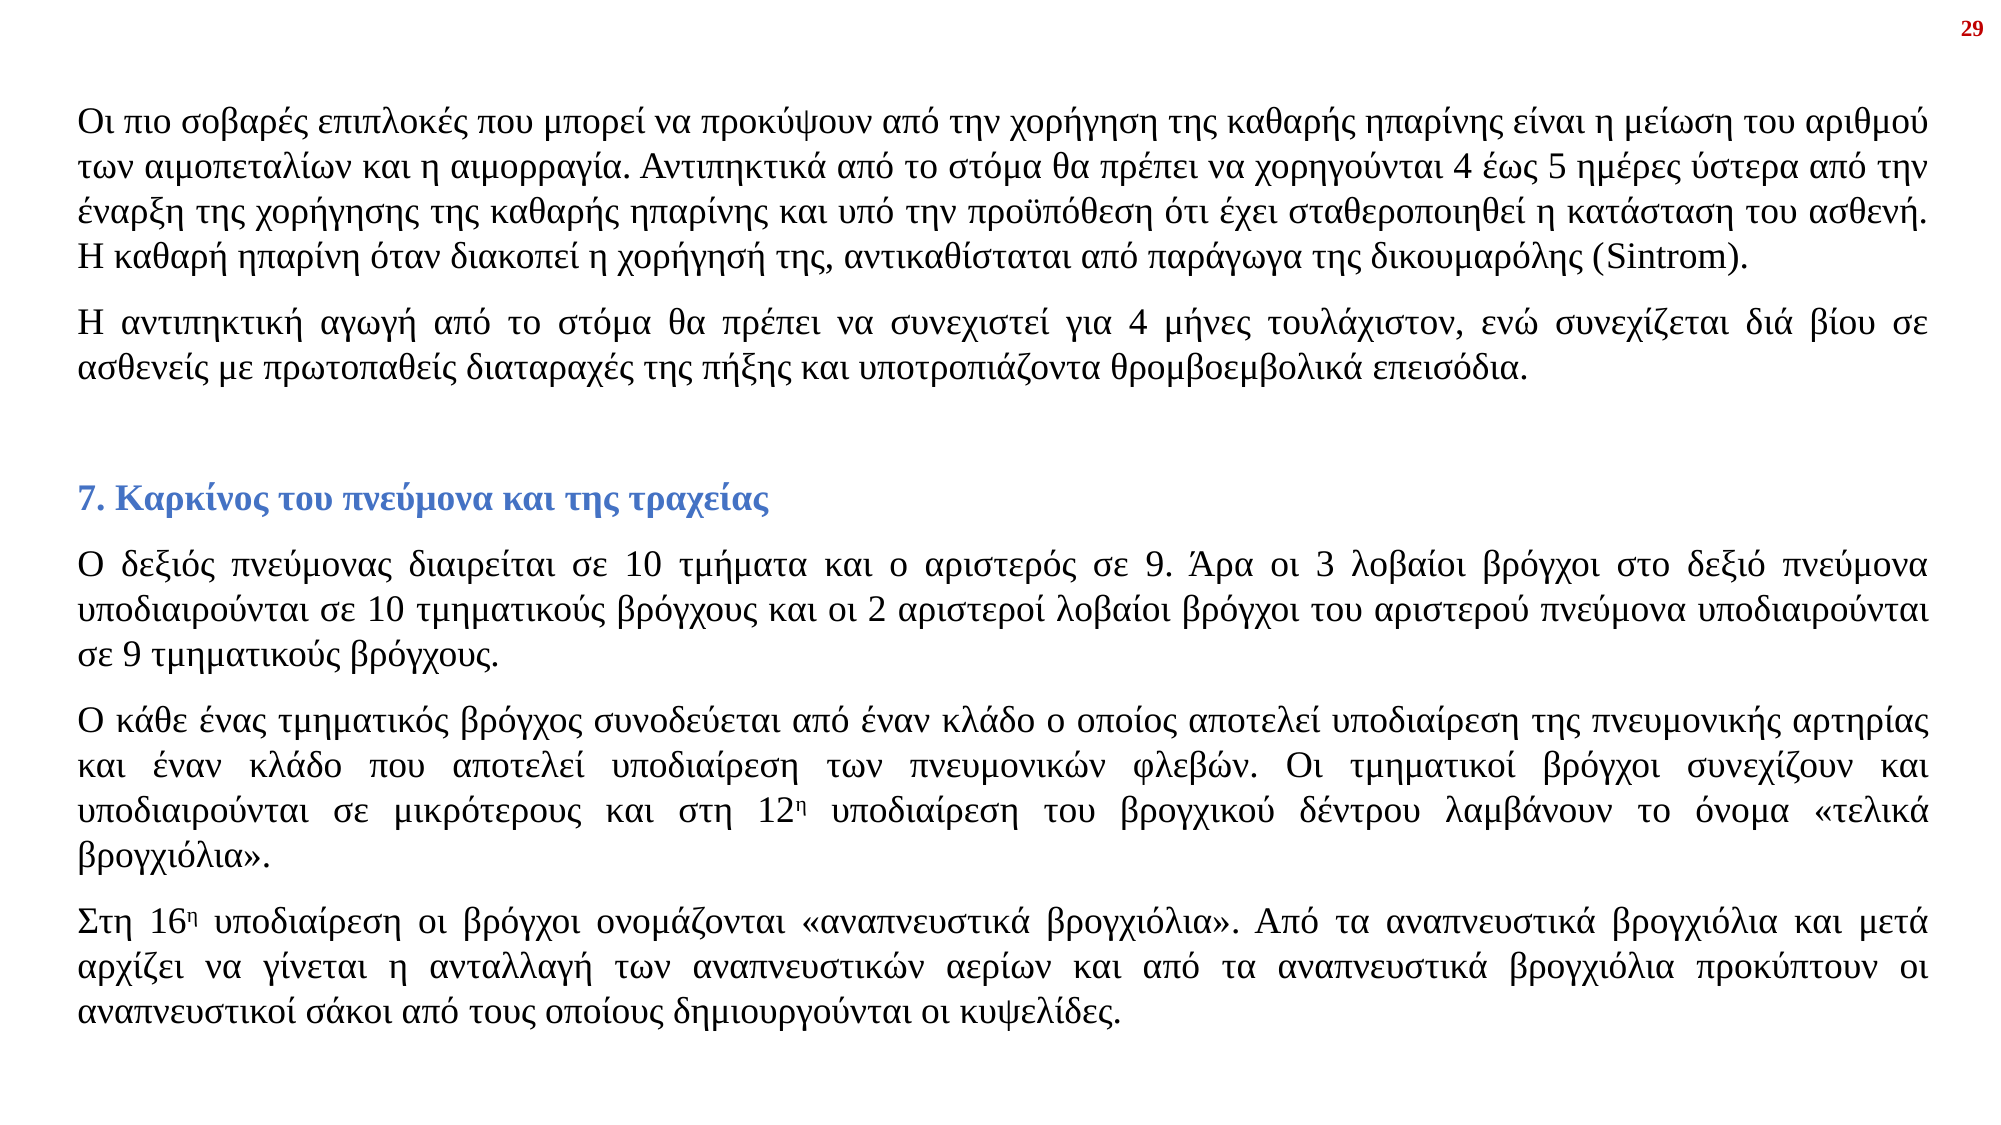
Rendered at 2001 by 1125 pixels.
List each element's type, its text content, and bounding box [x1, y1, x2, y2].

subtitle Οι πιο σοβαρές επιπλοκές που μπορεί να προκύψουν από την χορήγηση της καθαρής ηπαρίνης είναι η μείωση του αριθμού των αιμοπεταλίων και η αιμορραγία. Αντιπηκτικά από το στόμα θα πρέπει να χορηγούνται 4 έως 5 ημέρες ύστερα από την έναρξη της χορήγησης της καθαρής ηπαρίνης και υπό την προϋπόθεση ότι έχει σταθεροποιηθεί η κατάσταση του ασθενή. Η καθαρή ηπαρίνη όταν διακοπεί η χορήγησή της, αντικαθίσταται από παράγωγα της δικουμαρόλης (Sintrom). Η αντιπηκτική αγωγή από το στόμα θα πρέπει να συνεχιστεί για 4 μήνες τουλάχιστον, ενώ συνεχίζεται διά βίου σε ασθενείς με πρωτοπαθείς διαταραχές της πήξης και υποτροπιάζοντα θρομβοεμβολικά επεισόδια. 7. Καρκίνος του πνεύμονα και της τραχείας Ο δεξιός πνεύμονας διαιρείται σε 10 τμήματα και ο αριστερός σε 9. Άρα οι 3 λοβαίοι βρόγχοι στο δεξιό πνεύμονα υποδιαιρούνται σε 10 τμηματικούς βρόγχους και οι 2 αριστεροί λοβαίοι βρόγχοι του αριστερού πνεύμονα υποδιαιρούνται σε 9 τμηματικούς βρόγχους. Ο κάθε ένας τμηματικός βρόγχος συνοδεύεται από έναν κλάδο ο οποίος αποτελεί υποδιαίρεση της πνευμονικής αρτηρίας και έναν κλάδο που αποτελεί υποδιαίρεση των πνευμονικών φλεβών. Οι τμηματικοί βρόγχοι συνεχίζουν και υποδιαιρούνται σε μικρότερους και στη 12η υποδιαίρεση του βρογχικού δέντρου λαμβάνουν το όνομα «τελικά βρογχιόλια». Στη 16η υποδιαίρεση οι βρόγχοι ονομάζονται «αναπνευστικά βρογχιόλια». Από τα αναπνευστικά βρογχιόλια και μετά αρχίζει να γίνεται η ανταλλαγή των αναπνευστικών αερίων και από τα αναπνευστικά βρογχιόλια προκύπτουν οι αναπνευστικοί σάκοι από τους οποίους δημιουργούνται οι κυψελίδες. [62, 88, 1946, 1074]
text_box 29 [1945, 0, 2000, 50]
